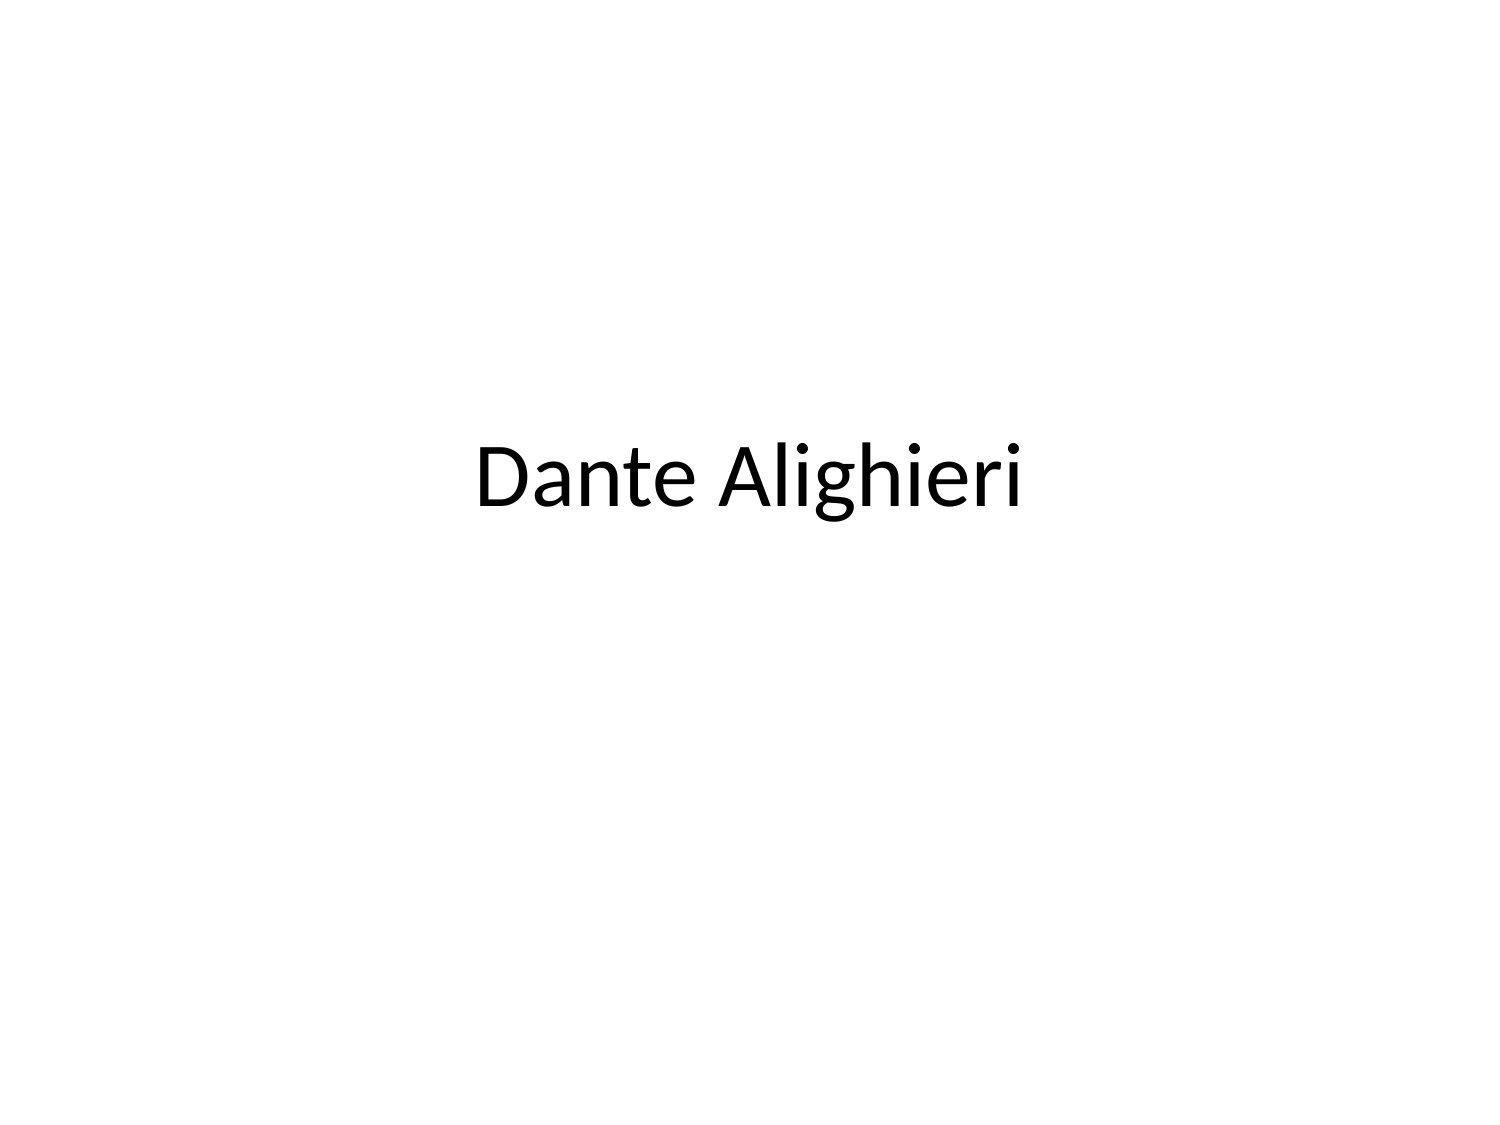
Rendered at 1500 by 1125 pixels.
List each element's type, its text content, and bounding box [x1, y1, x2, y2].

title Dante Alighieri [112, 349, 1388, 591]
